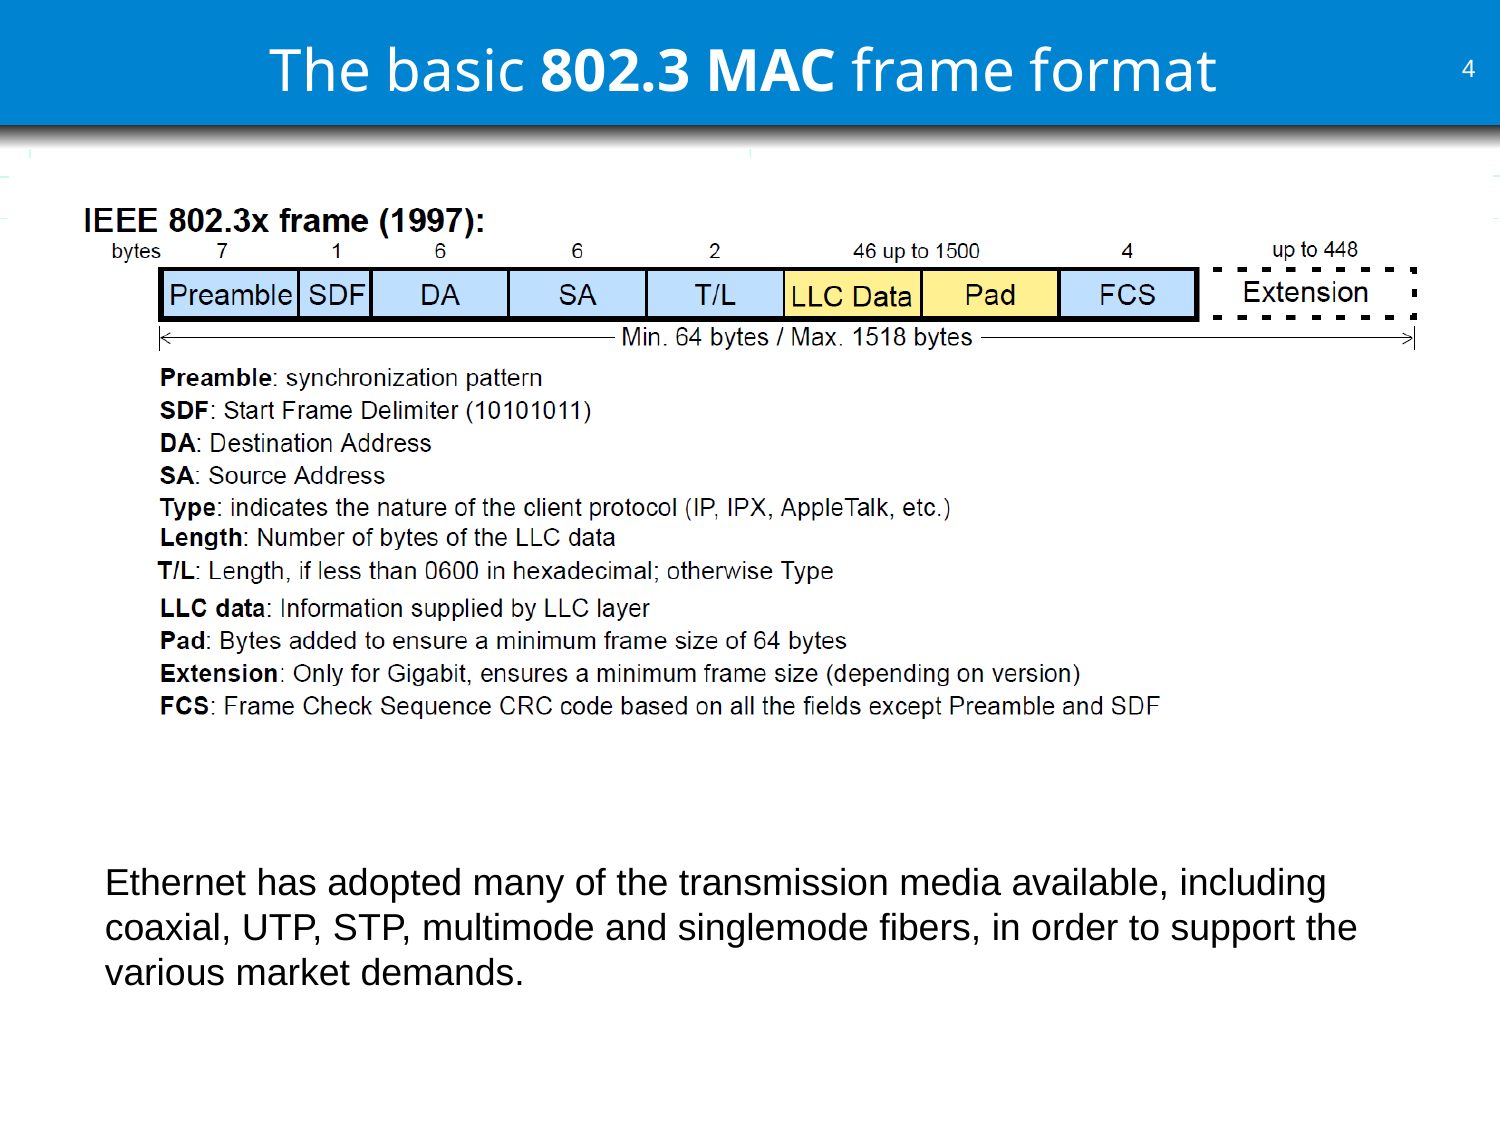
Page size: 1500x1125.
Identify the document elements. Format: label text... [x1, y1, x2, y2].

title The basic 802.3 MAC frame format [0, 0, 1500, 138]
list Ethernet has adopted many of the transmission media available, including coaxial, UTP, STP, multimode and singlemode fibers, in order to support the various market demands. [75, 849, 1424, 1047]
picture [60, 180, 1450, 745]
